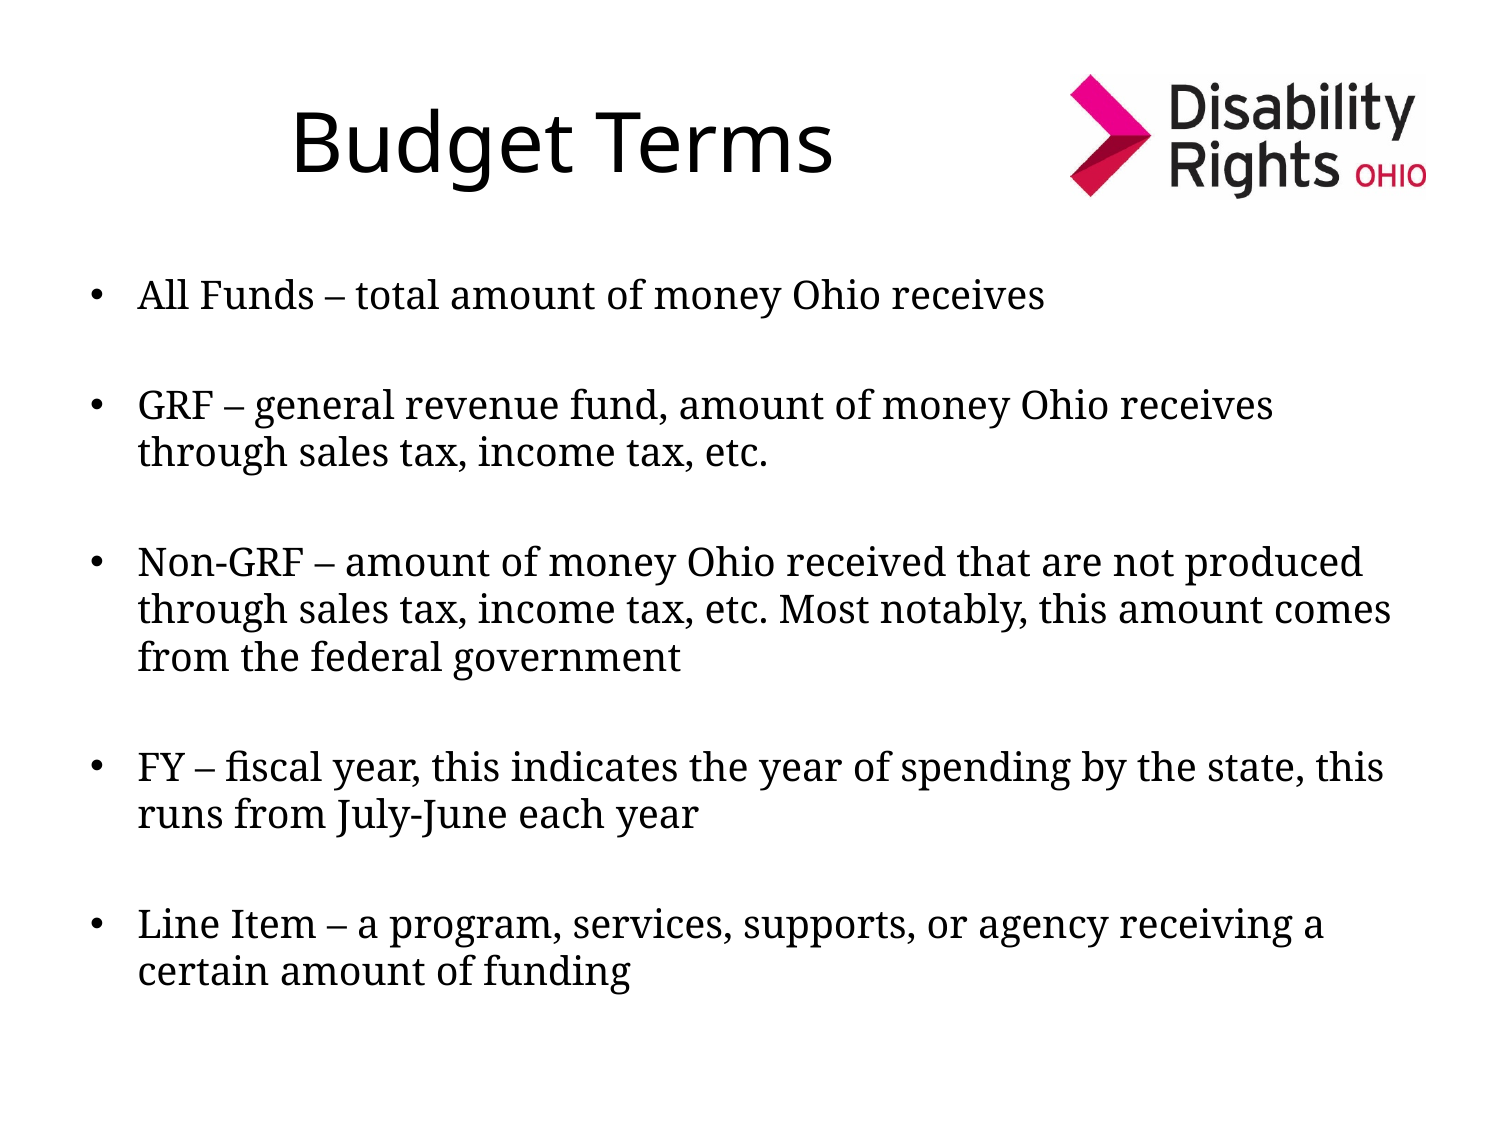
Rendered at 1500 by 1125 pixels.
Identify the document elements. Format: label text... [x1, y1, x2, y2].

list All Funds – total amount of money Ohio receives GRF – general revenue fund, amount of money Ohio receives through sales tax, income tax, etc. Non-GRF – amount of money Ohio received that are not produced through sales tax, income tax, etc. Most notably, this amount comes from the federal government FY – fiscal year, this indicates the year of spending by the state, this runs from July-June each year Line Item – a program, services, supports, or agency receiving a certain amount of funding [75, 262, 1425, 1005]
title Budget Terms [75, 45, 1050, 233]
picture [1070, 74, 1426, 200]
